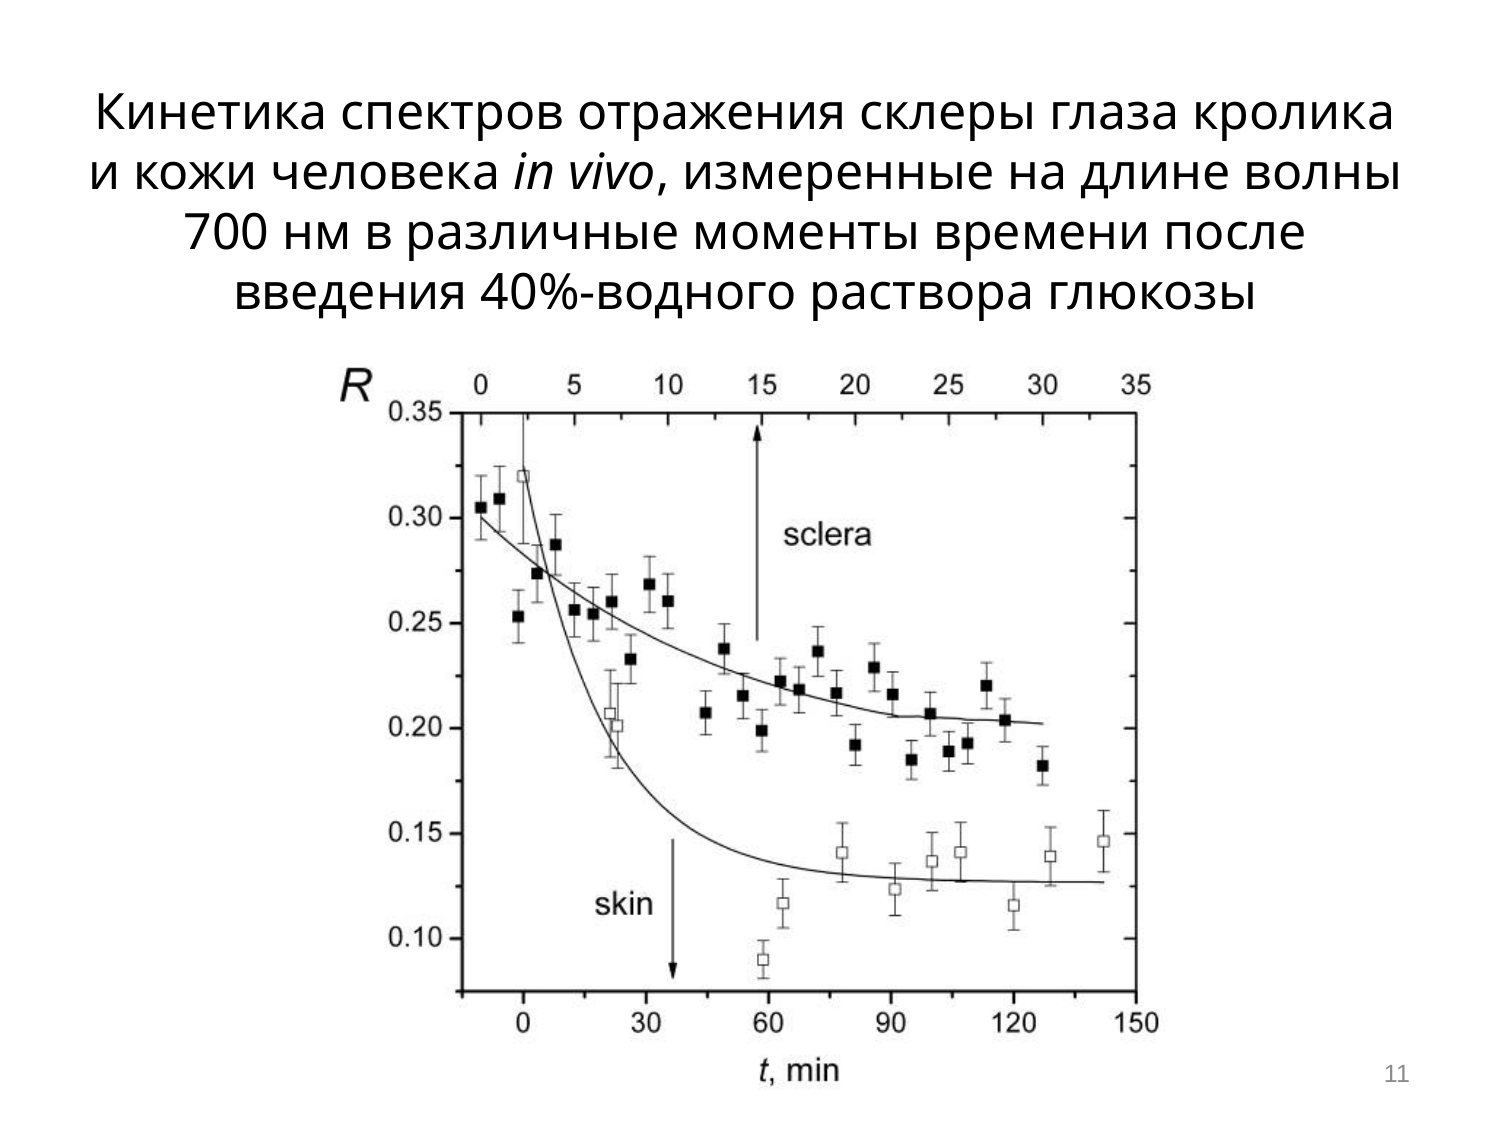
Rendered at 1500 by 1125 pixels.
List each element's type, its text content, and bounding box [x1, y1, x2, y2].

slide_number 11 [1353, 1042, 1425, 1103]
picture [269, 333, 1348, 1125]
title Кинетика спектров отражения склеры глаза кролика и кожи человека in vivo, измеренные на длине волны 700 нм в различные моменты времени после введения 40%-водного раствора глюкозы [70, 46, 1421, 352]
